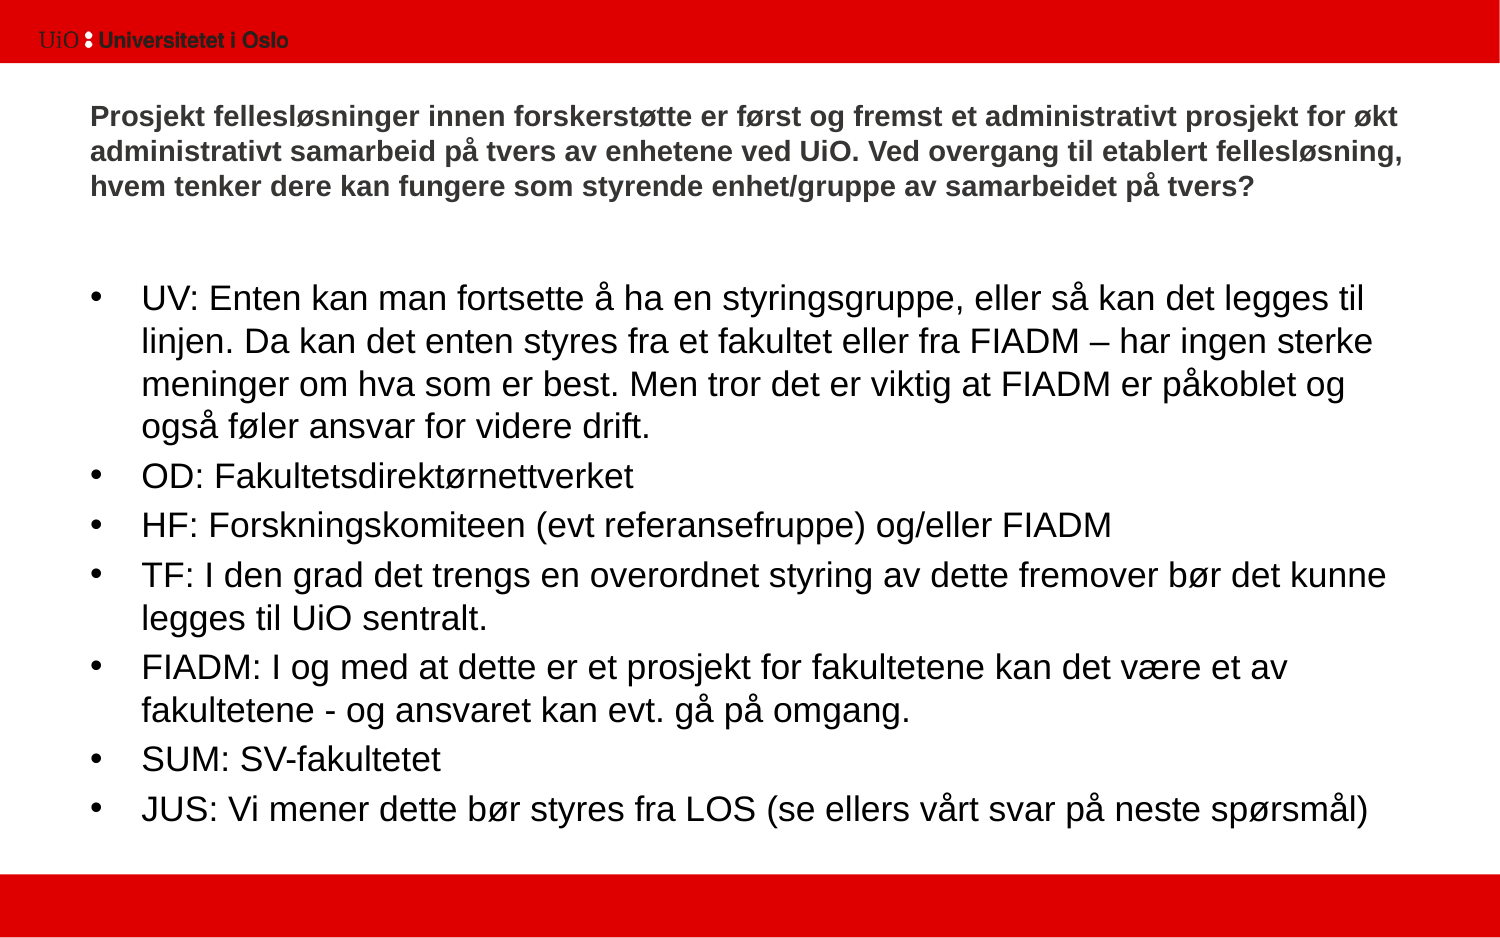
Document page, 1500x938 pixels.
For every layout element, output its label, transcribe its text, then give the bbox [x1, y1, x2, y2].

list UV: Enten kan man fortsette å ha en styringsgruppe, eller så kan det legges til linjen. Da kan det enten styres fra et fakultet eller fra FIADM – har ingen sterke meninger om hva som er best. Men tror det er viktig at FIADM er påkoblet og også føler ansvar for videre drift. OD: Fakultetsdirektørnettverket HF: Forskningskomiteen (evt referansefruppe) og/eller FIADM TF: I den grad det trengs en overordnet styring av dette fremover bør det kunne legges til UiO sentralt. FIADM: I og med at dette er et prosjekt for fakultetene kan det være et av fakultetene - og ansvaret kan evt. gå på omgang. SUM: SV-fakultetet JUS: Vi mener dette bør styres fra LOS (se ellers vårt svar på neste spørsmål) [75, 267, 1425, 838]
title Prosjekt fellesløsninger innen forskerstøtte er først og fremst et administrativt prosjekt for økt administrativt samarbeid på tvers av enhetene ved UiO. Ved overgang til etablert fellesløsning, hvem tenker dere kan fungere som styrende enhet/gruppe av samarbeidet på tvers? [75, 78, 1425, 221]
picture [39, 31, 288, 48]
